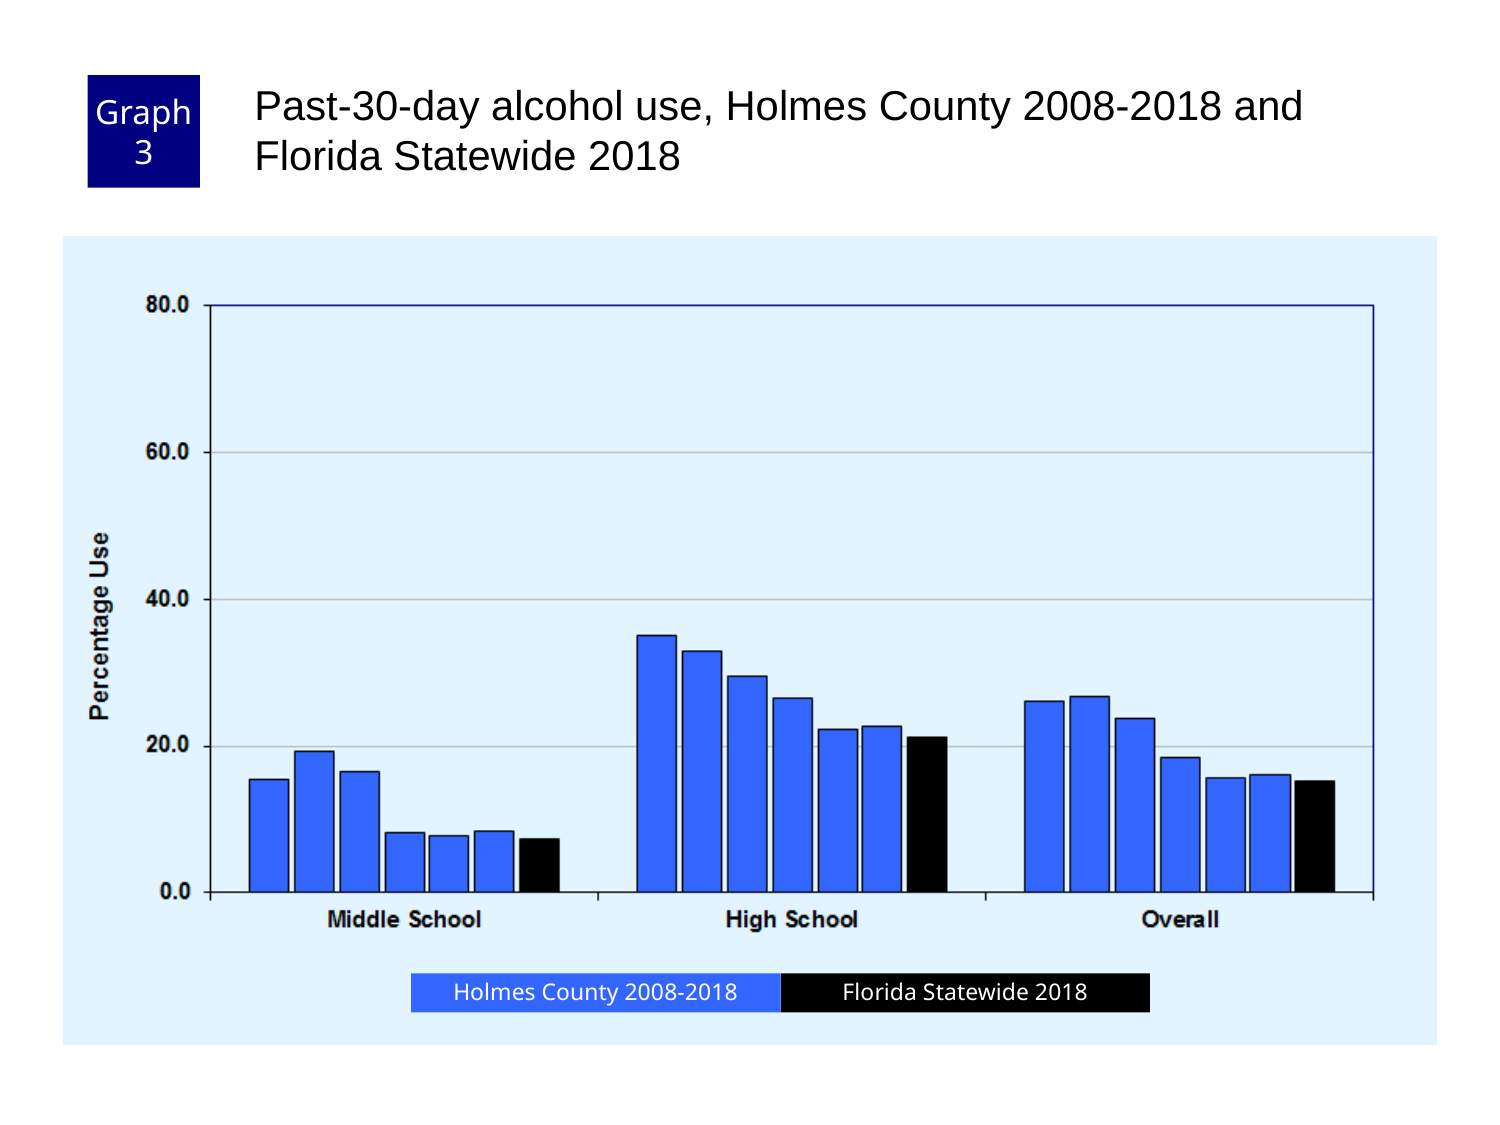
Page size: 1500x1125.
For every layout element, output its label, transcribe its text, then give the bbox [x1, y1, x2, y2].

text_box Past-30-day alcohol use, Holmes County 2008-2018 and Florida Statewide 2018 [249, 75, 1438, 200]
picture [62, 236, 1437, 1046]
text_box Graph 3 [87, 75, 200, 188]
